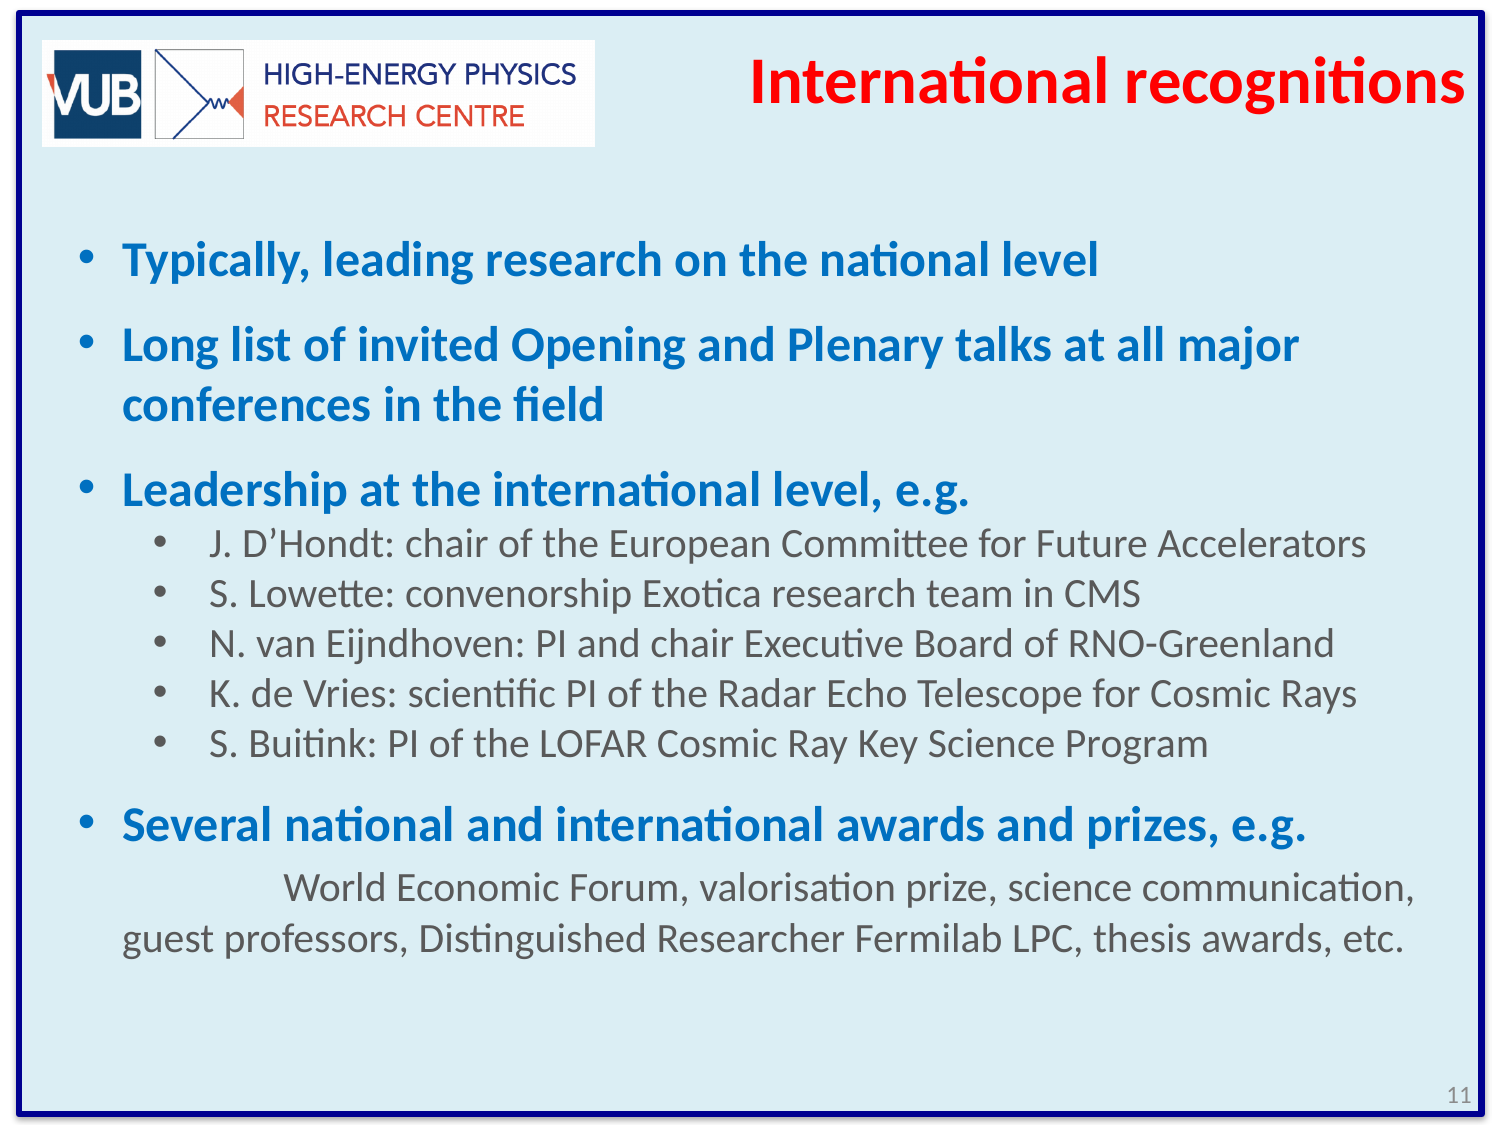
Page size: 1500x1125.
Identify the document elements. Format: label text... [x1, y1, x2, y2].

picture [42, 40, 595, 147]
text_box Typically, leading research on the national level Long list of invited Opening and Plenary talks at all major conferences in the field Leadership at the international level, e.g. J. D’Hondt: chair of the European Committee for Future Accelerators S. Lowette: convenorship Exotica research team in CMS N. van Eijndhoven: PI and chair Executive Board of RNO-Greenland K. de Vries: scientific PI of the Radar Echo Telescope for Cosmic Rays S. Buitink: PI of the LOFAR Cosmic Ray Key Science Program Several national and international awards and prizes, e.g. World Economic Forum, valorisation prize, science communication, guest professors, Distinguished Researcher Fermilab LPC, thesis awards, etc. [63, 218, 1446, 969]
slide_number 11 [1344, 1063, 1487, 1123]
text_box International recognitions [18, 12, 1482, 1115]
